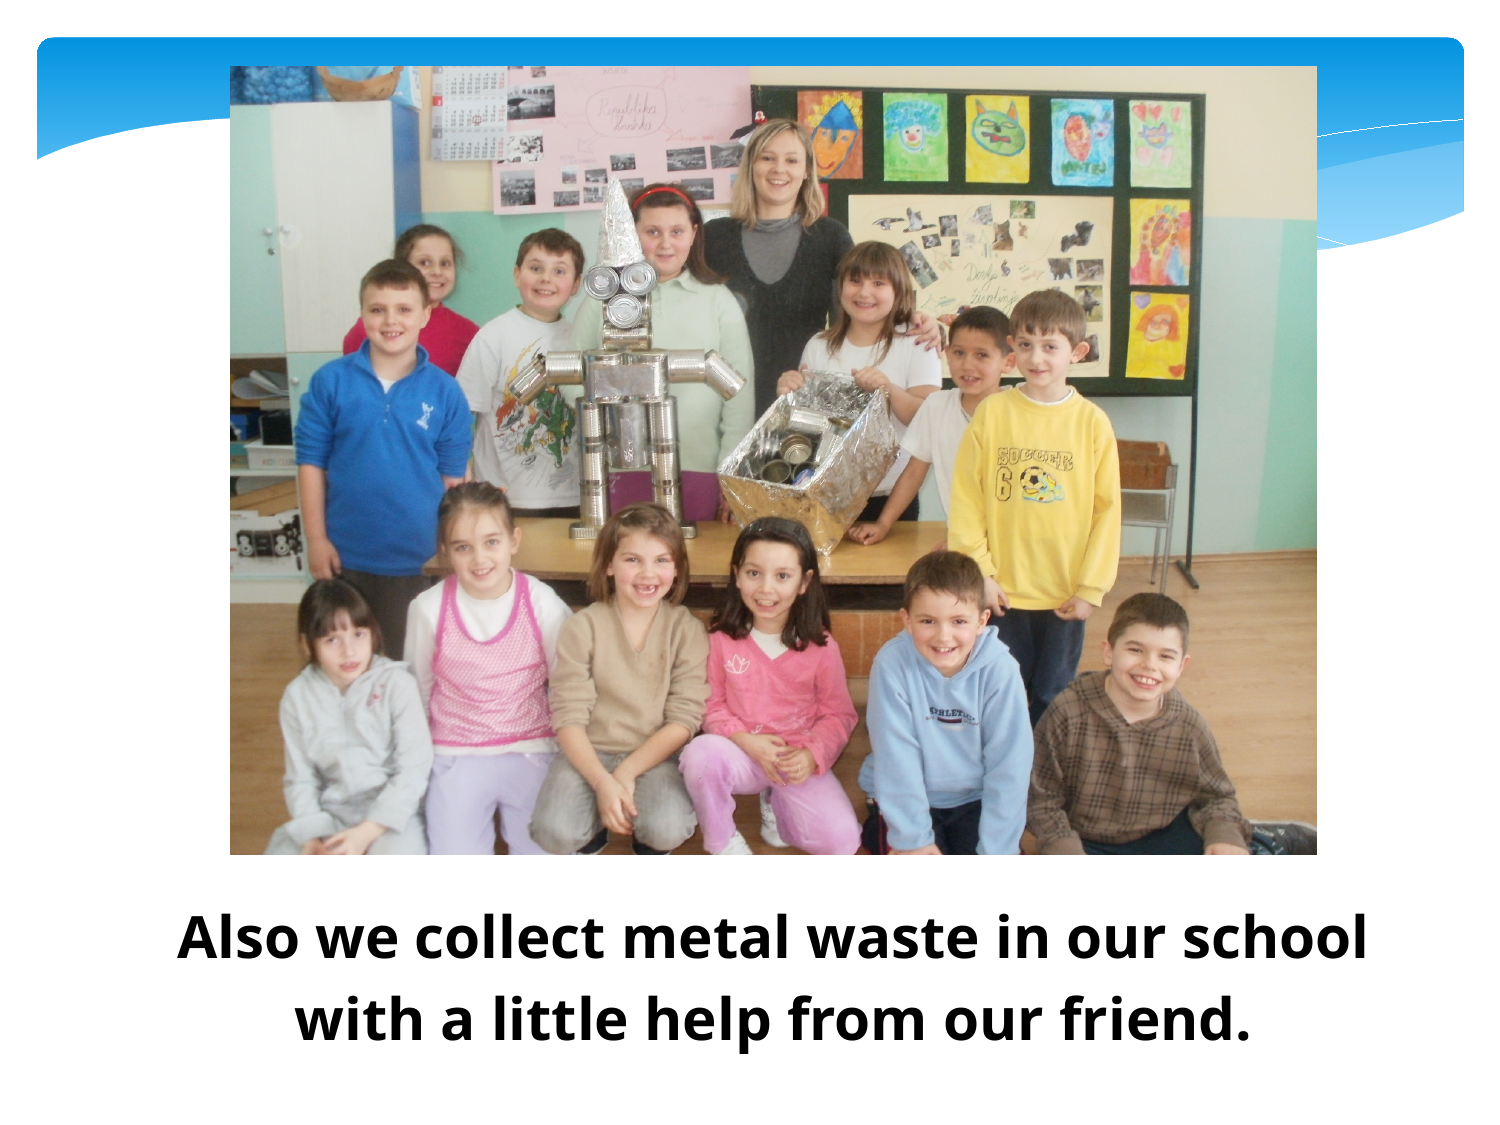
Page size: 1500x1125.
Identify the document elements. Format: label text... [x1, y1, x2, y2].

picture [229, 67, 1318, 856]
text_box Also we collect metal waste in our school with a little help from our friend. [159, 893, 1388, 1083]
